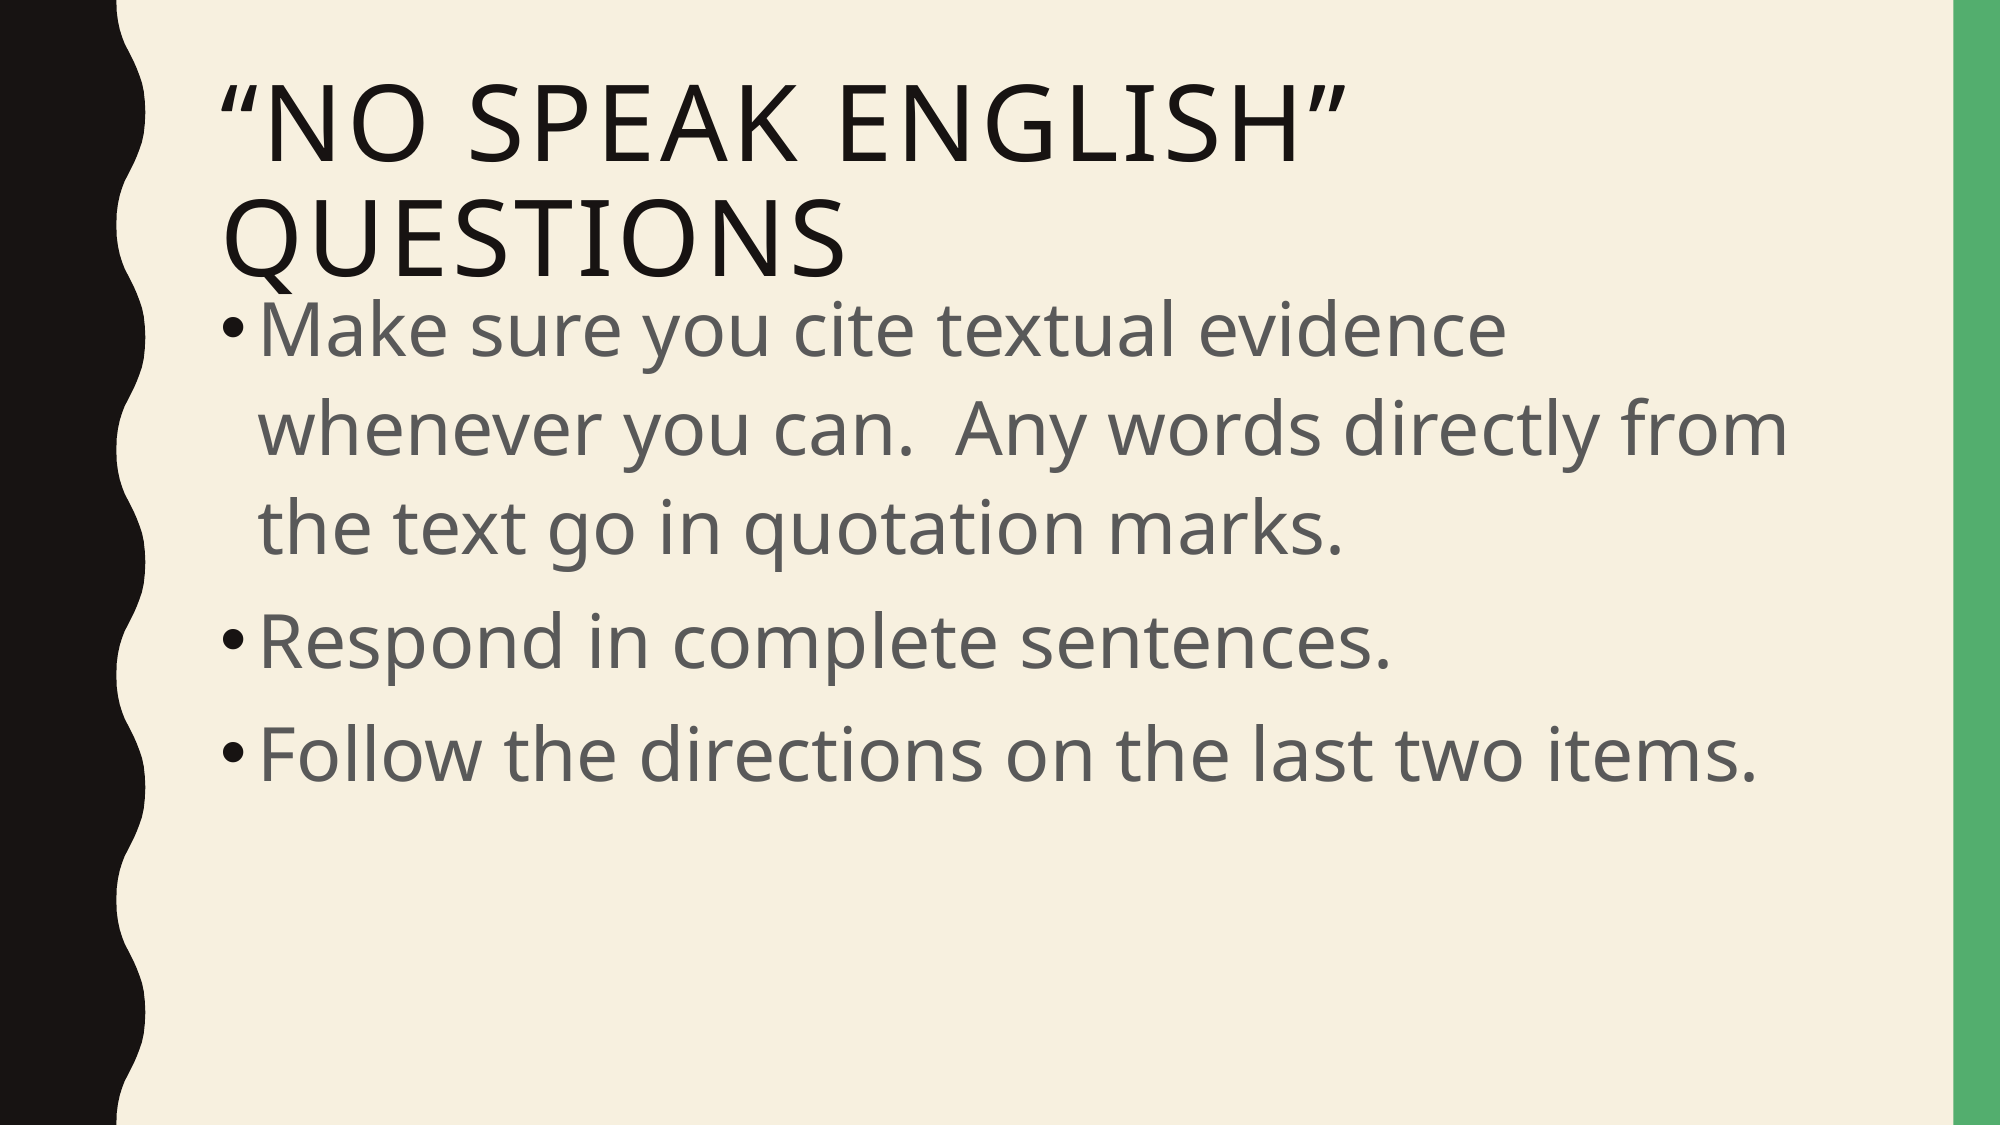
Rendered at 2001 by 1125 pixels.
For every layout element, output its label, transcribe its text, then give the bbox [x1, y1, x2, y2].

title “no speak english” Questions [205, 62, 1875, 265]
list Make sure you cite textual evidence whenever you can. Any words directly from the text go in quotation marks. Respond in complete sentences. Follow the directions on the last two items. [205, 265, 1875, 855]
